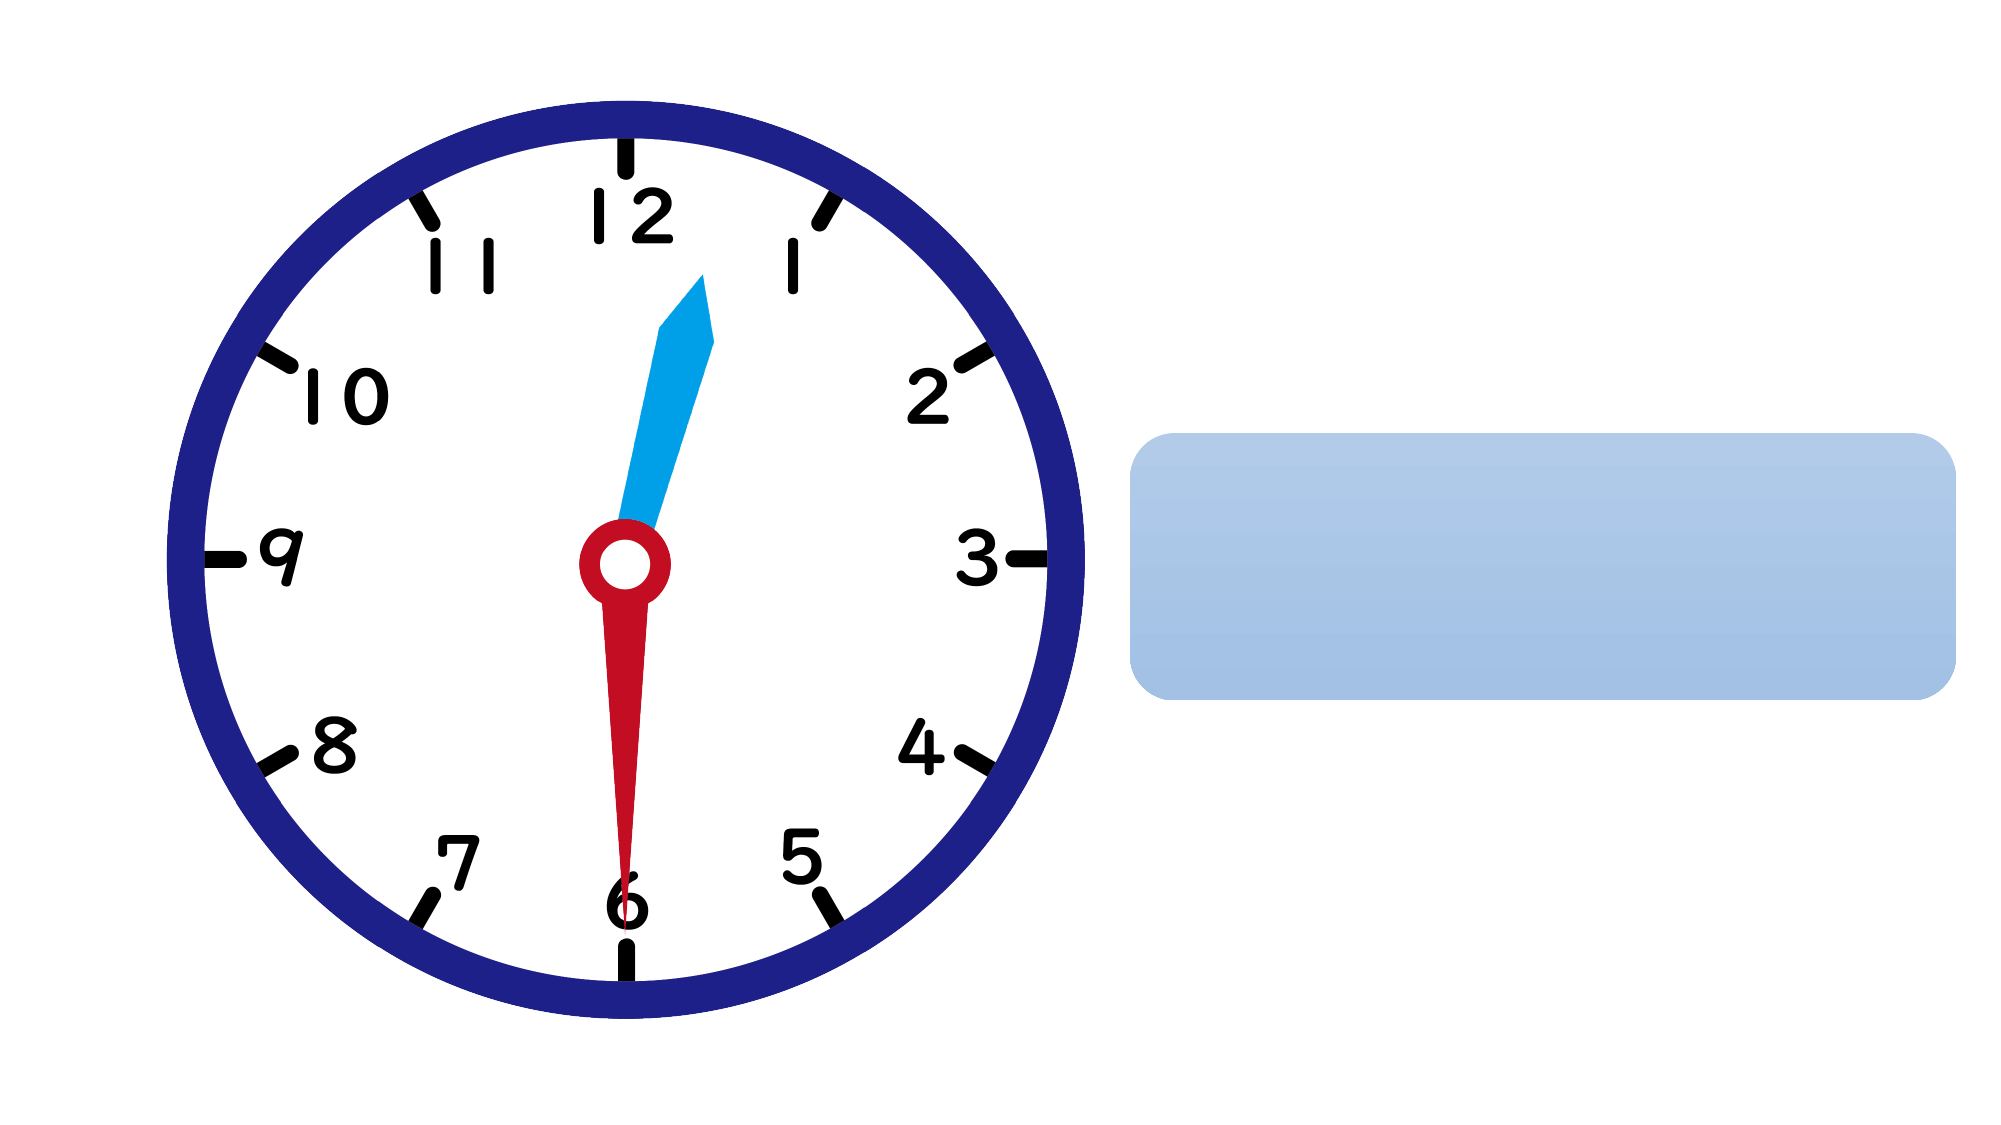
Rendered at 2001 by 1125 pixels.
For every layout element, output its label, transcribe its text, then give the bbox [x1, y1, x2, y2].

text_box 12じはん [1137, 471, 1971, 706]
text_box [1129, 432, 1957, 701]
picture [135, 70, 1108, 1047]
